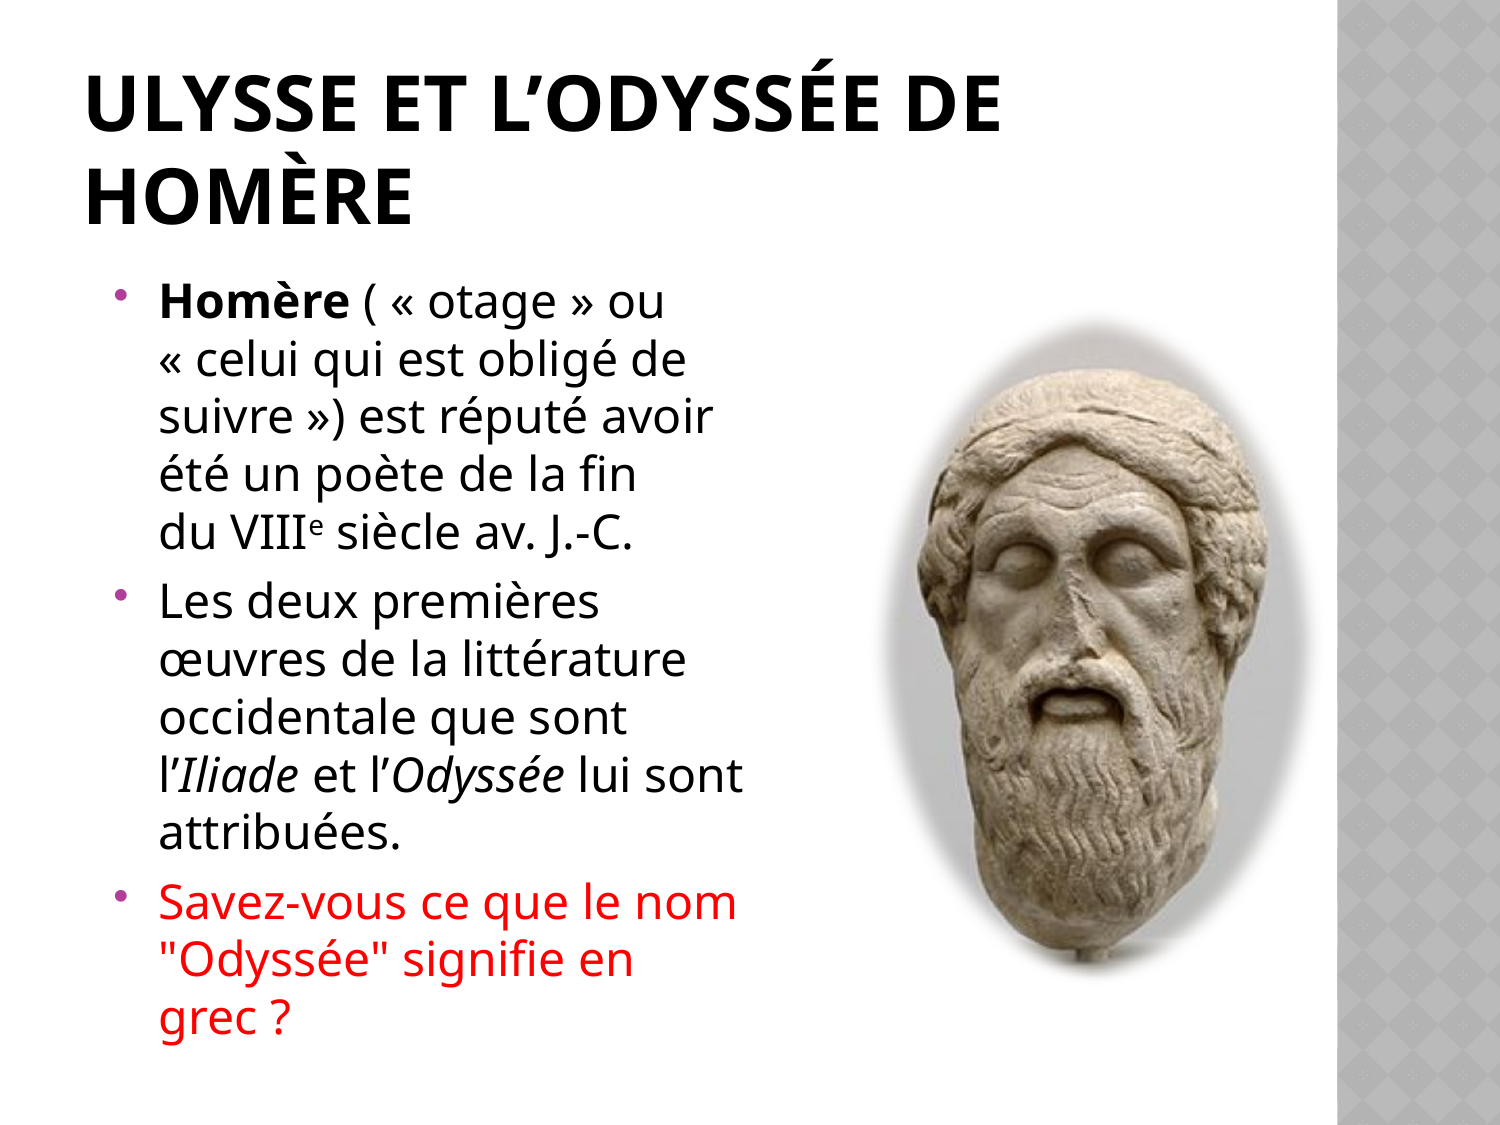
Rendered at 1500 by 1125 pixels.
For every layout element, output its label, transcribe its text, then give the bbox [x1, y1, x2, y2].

title Ulysse et l’Odyssée de Homère [75, 52, 1263, 240]
list Homère ( « otage » ou « celui qui est obligé de suivre ») est réputé avoir été un poète de la fin du viiie siècle av. J.-C. Les deux premières œuvres de la littérature occidentale que sont l’Iliade et l’Odyssée lui sont attribuées. Savez-vous ce que le nom "Odyssée" signifie en grec ? [100, 262, 786, 1055]
picture [866, 304, 1326, 989]
